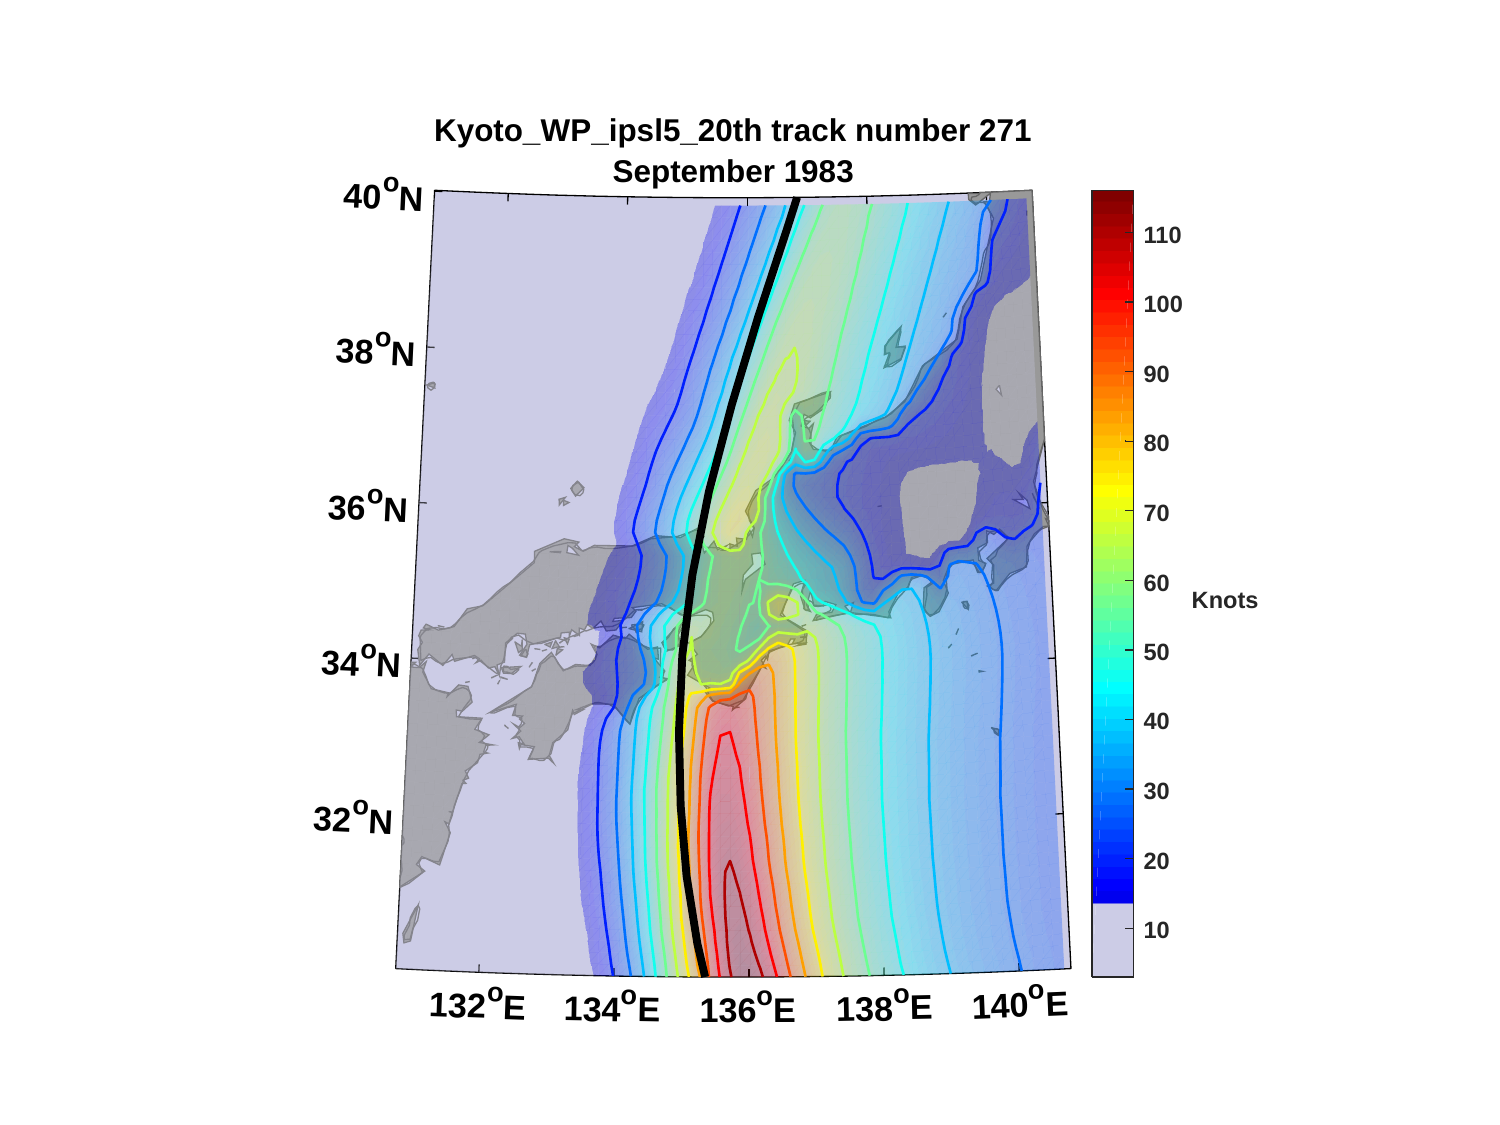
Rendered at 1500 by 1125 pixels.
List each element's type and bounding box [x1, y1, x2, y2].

picture [305, 101, 1312, 1085]
